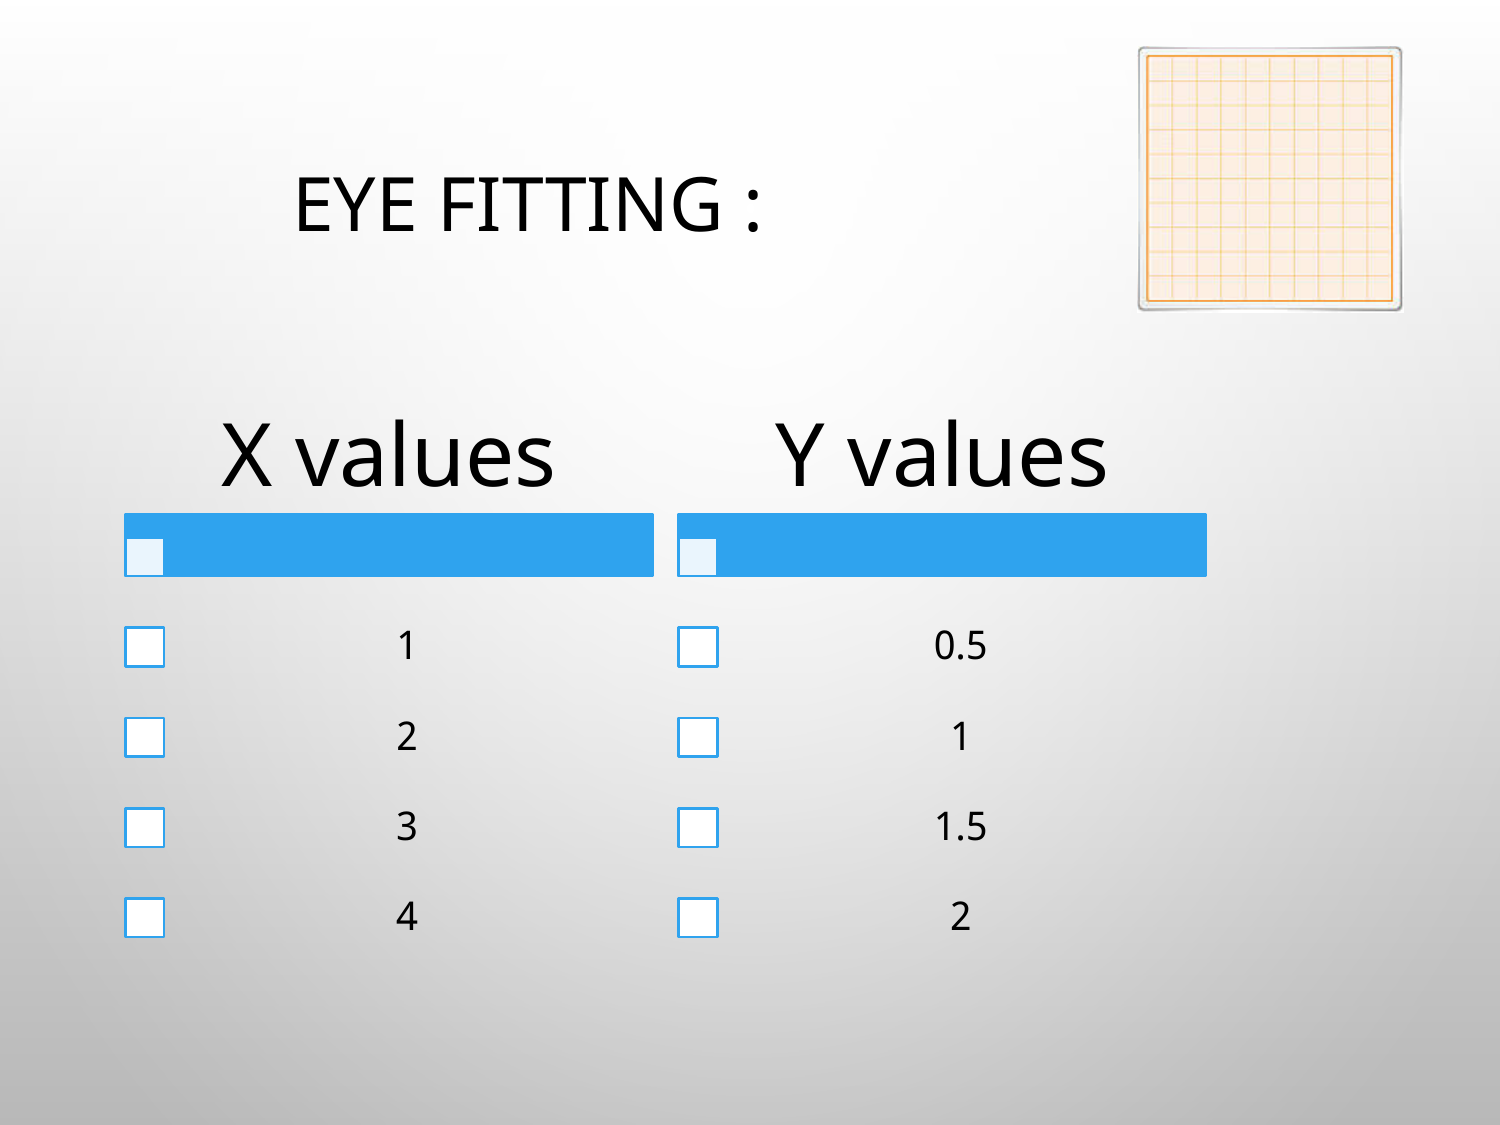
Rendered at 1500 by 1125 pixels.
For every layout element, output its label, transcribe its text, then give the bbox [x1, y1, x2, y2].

title Eye fitting : [0, 102, 1069, 313]
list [124, 402, 1207, 1023]
picture [0, 0, 1500, 1125]
